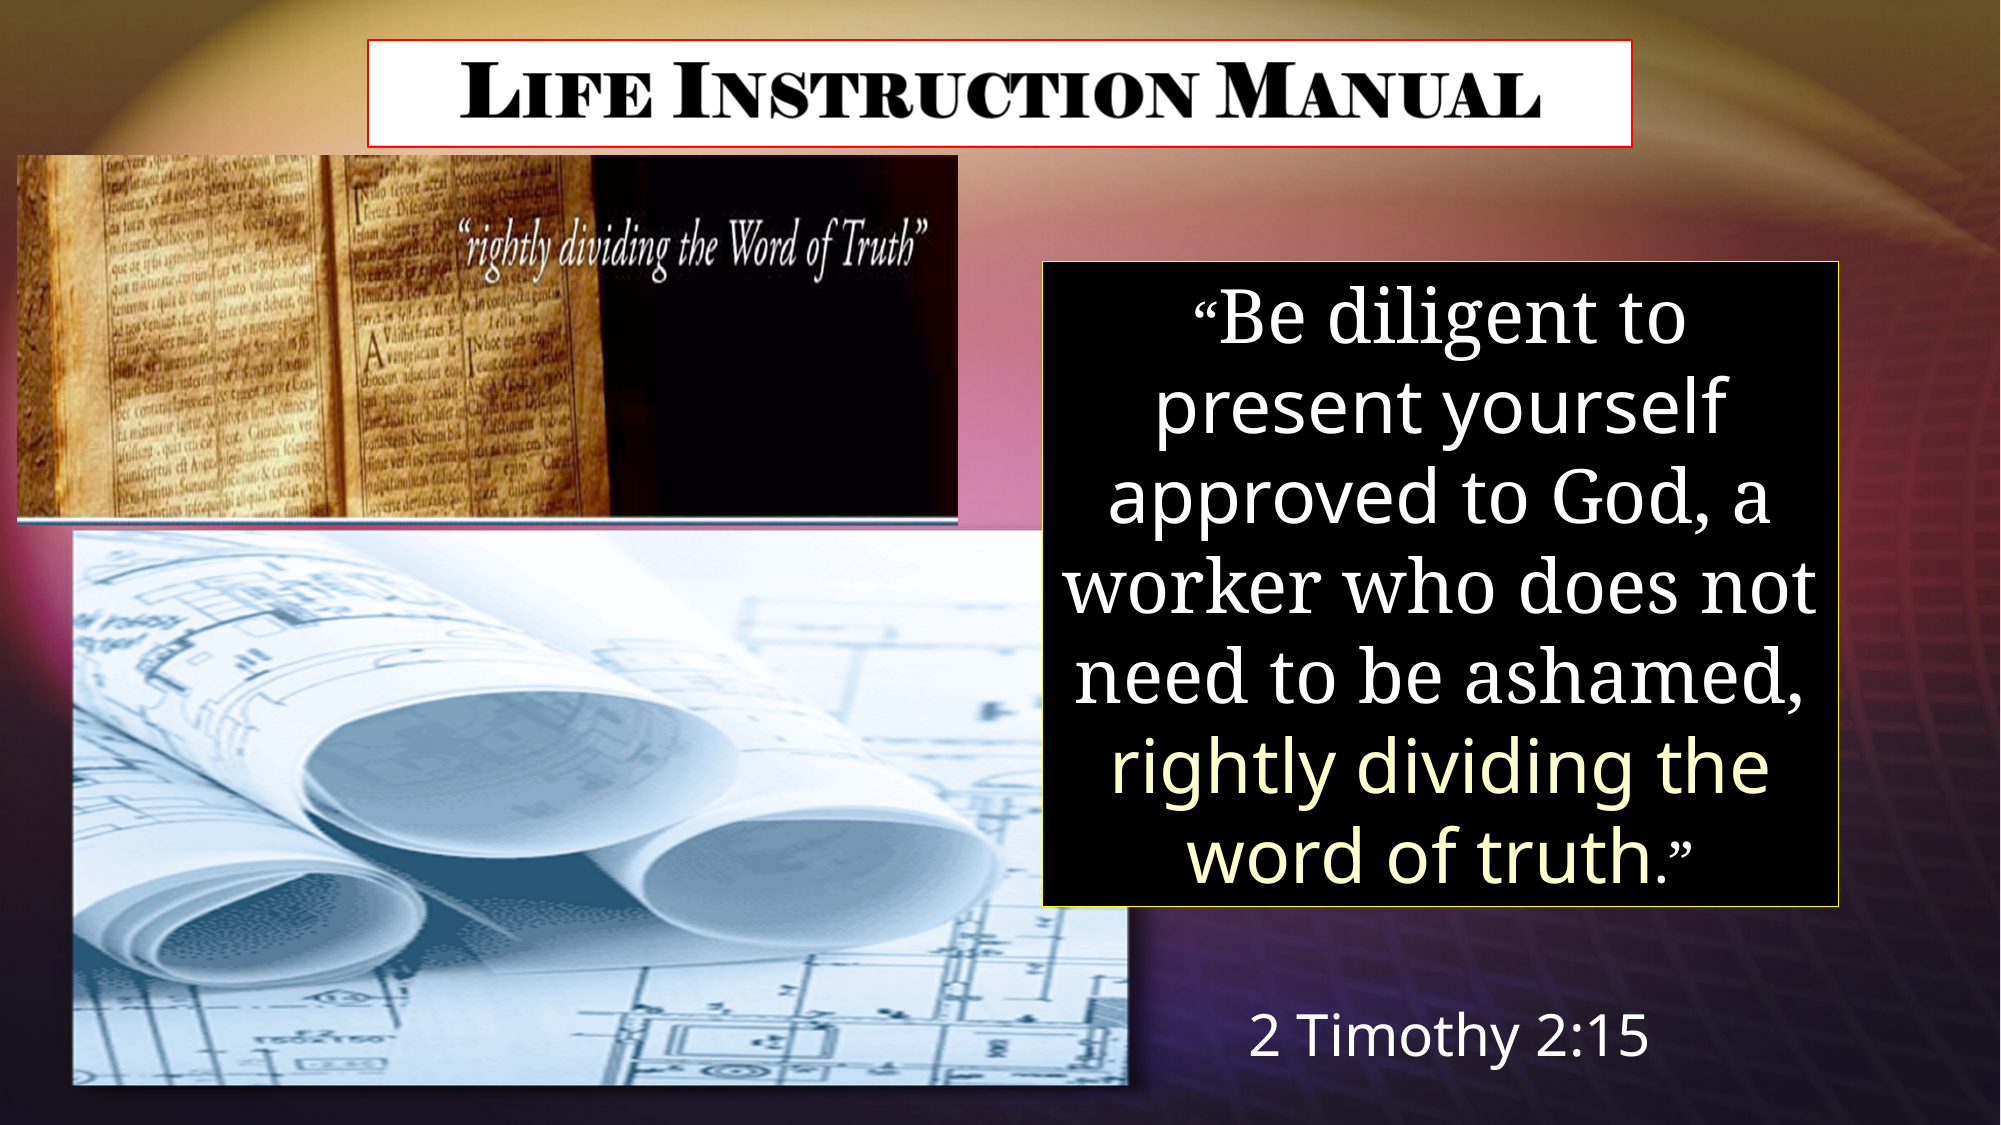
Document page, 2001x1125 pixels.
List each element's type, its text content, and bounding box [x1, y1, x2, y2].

text_box “Be diligent to present yourself approved to God, a worker who does not need to be ashamed, rightly dividing the word of truth.” [1042, 261, 1839, 907]
text_box 2 Timothy 2:15 [1192, 990, 1743, 1076]
picture [0, 0, 2001, 1125]
